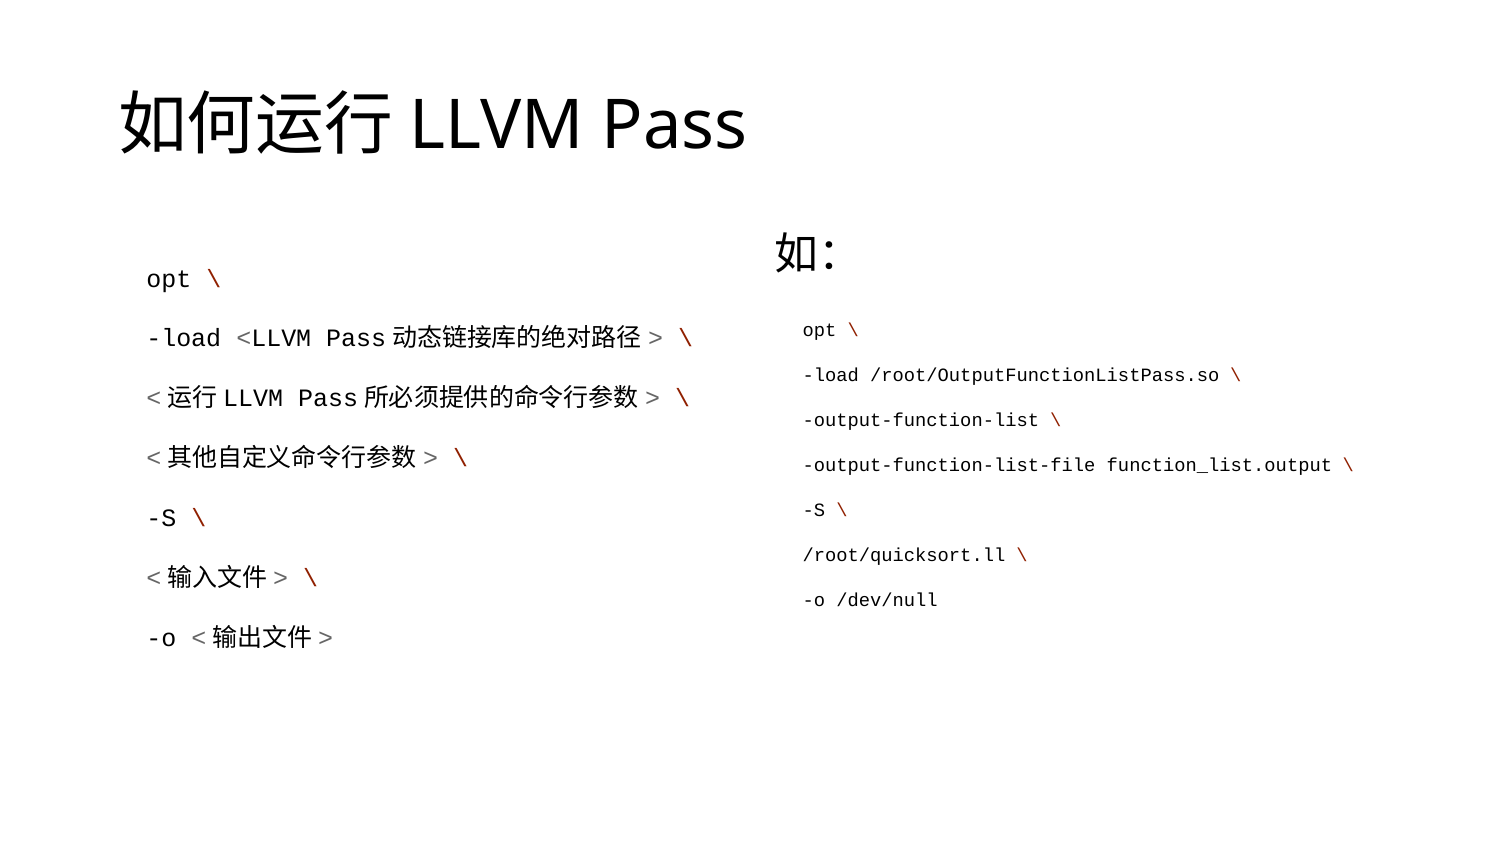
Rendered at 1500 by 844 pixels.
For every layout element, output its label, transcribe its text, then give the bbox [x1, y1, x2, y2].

list 如： opt \ -load /root/OutputFunctionListPass.so \ -output-function-list \ -output-function-list-file function_list.output \ -S \ /root/quicksort.ll \ -o /dev/null [759, 224, 1397, 760]
title 如何运行LLVM Pass [103, 44, 1397, 208]
list opt \ -load <LLVM Pass动态链接库的绝对路径> \ <运行LLVM Pass所必须提供的命令行参数> \ <其他自定义命令行参数> \ -S \ <输入文件> \ -o <输出文件> [103, 224, 741, 760]
